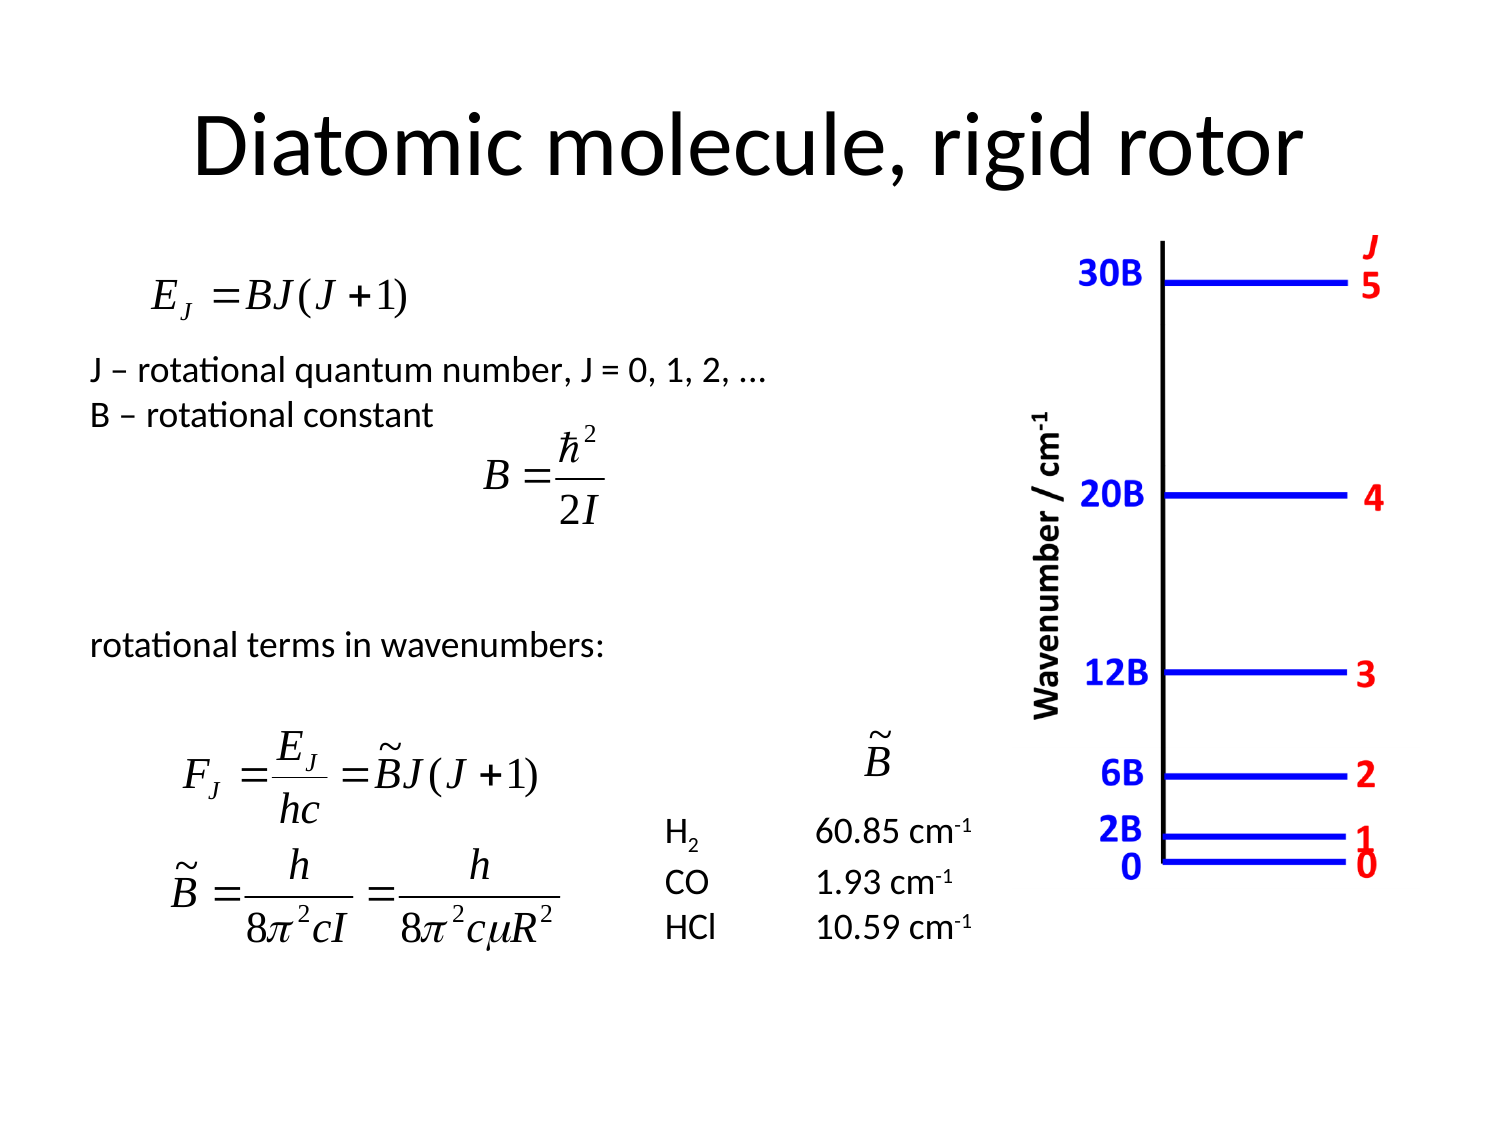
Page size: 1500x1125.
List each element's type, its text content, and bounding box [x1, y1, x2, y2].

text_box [174, 718, 545, 833]
text_box H2 60.85 cm-1 CO 1.93 cm-1 HCl 10.59 cm-1 [649, 798, 1025, 955]
text_box rotational terms in wavenumbers: [74, 612, 1007, 673]
title Diatomic molecule, rigid rotor [75, 45, 1425, 233]
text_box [162, 837, 569, 960]
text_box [855, 724, 901, 785]
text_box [143, 264, 415, 332]
text_box J – rotational quantum number, J = 0, 1, 2, ... B – rotational constant [74, 337, 813, 443]
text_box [474, 412, 615, 535]
picture [1012, 235, 1421, 913]
